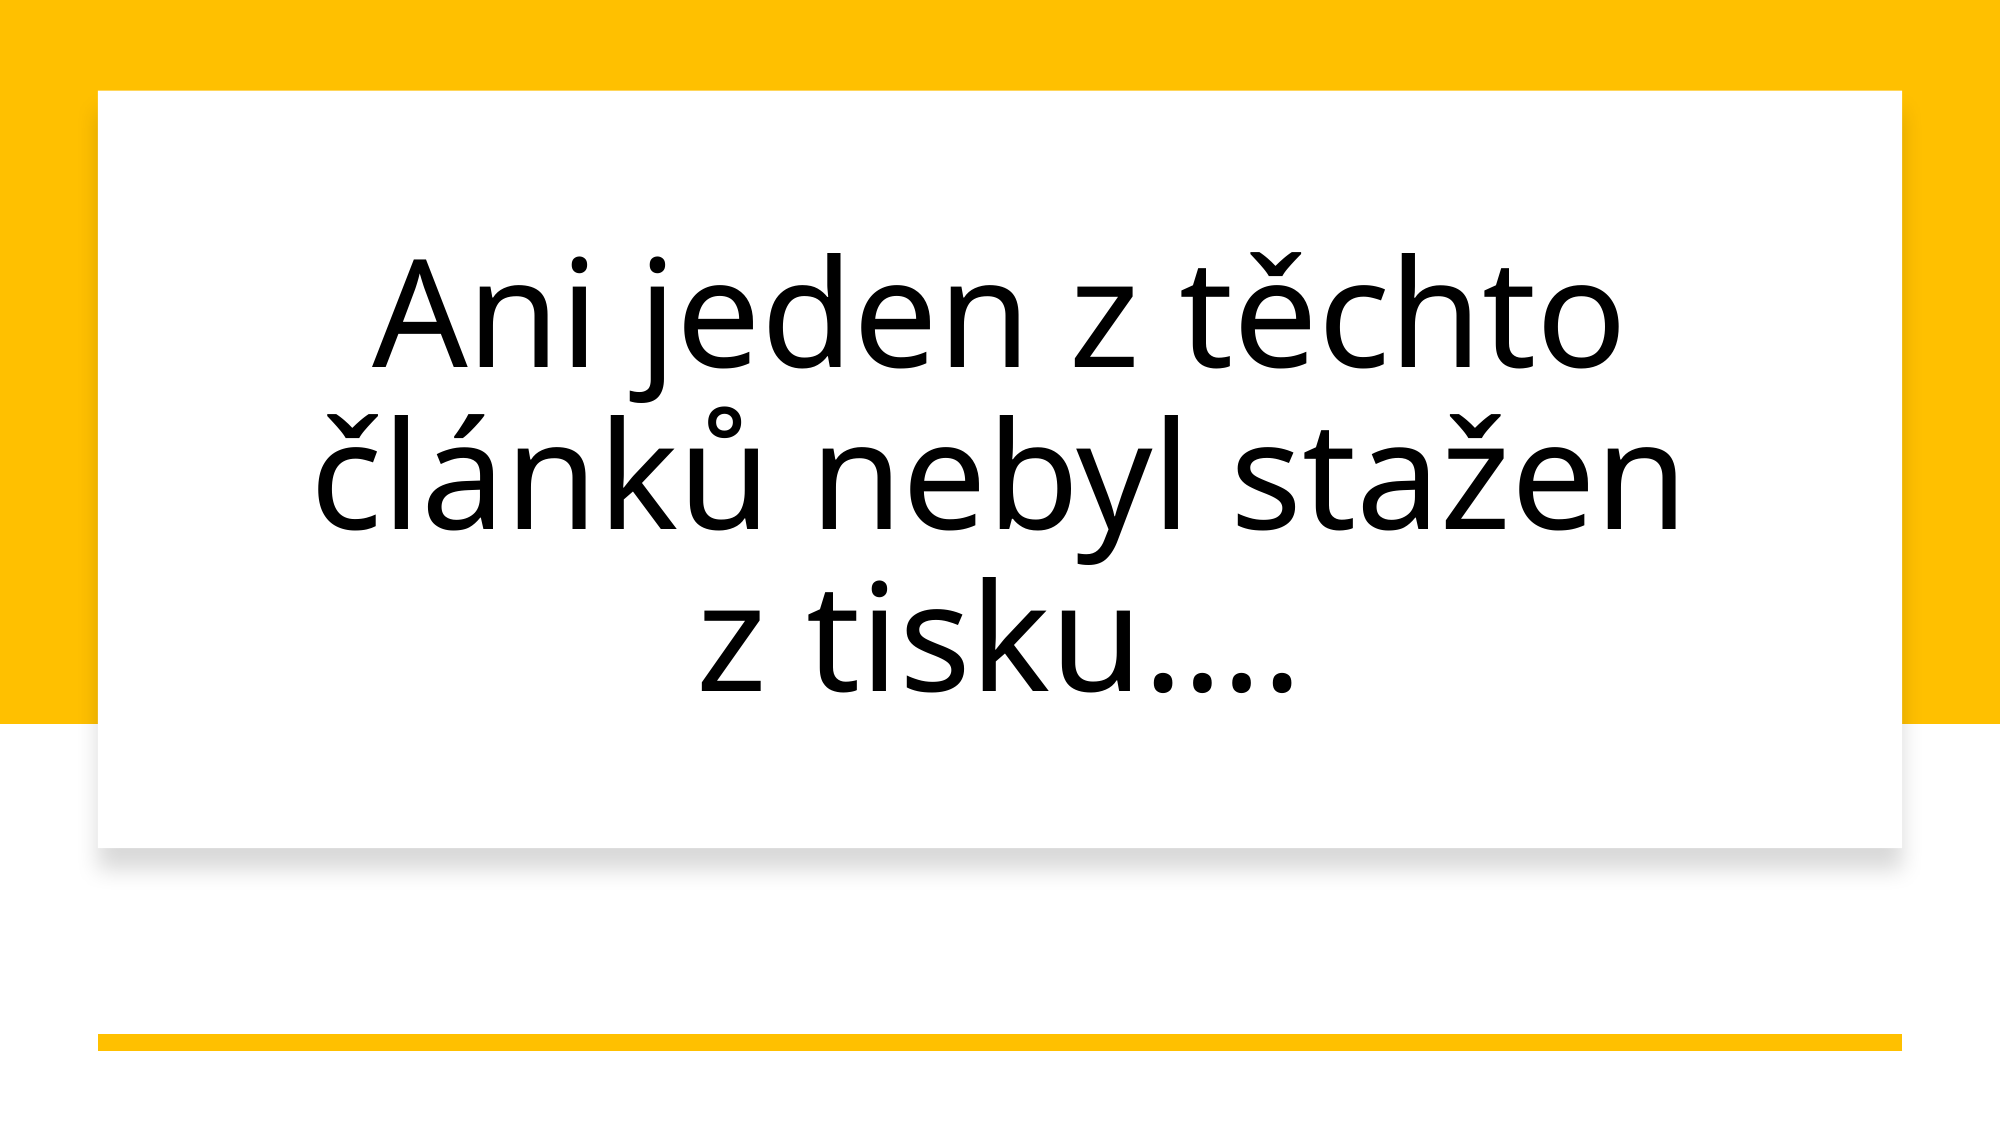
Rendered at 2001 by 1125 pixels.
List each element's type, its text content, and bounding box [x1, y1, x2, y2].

text_box [97, 89, 1903, 849]
text_box [0, 0, 2000, 725]
title Ani jeden z těchto článků nebyl stažen z tisku…. [249, 212, 1750, 750]
text_box [0, 725, 2000, 1125]
